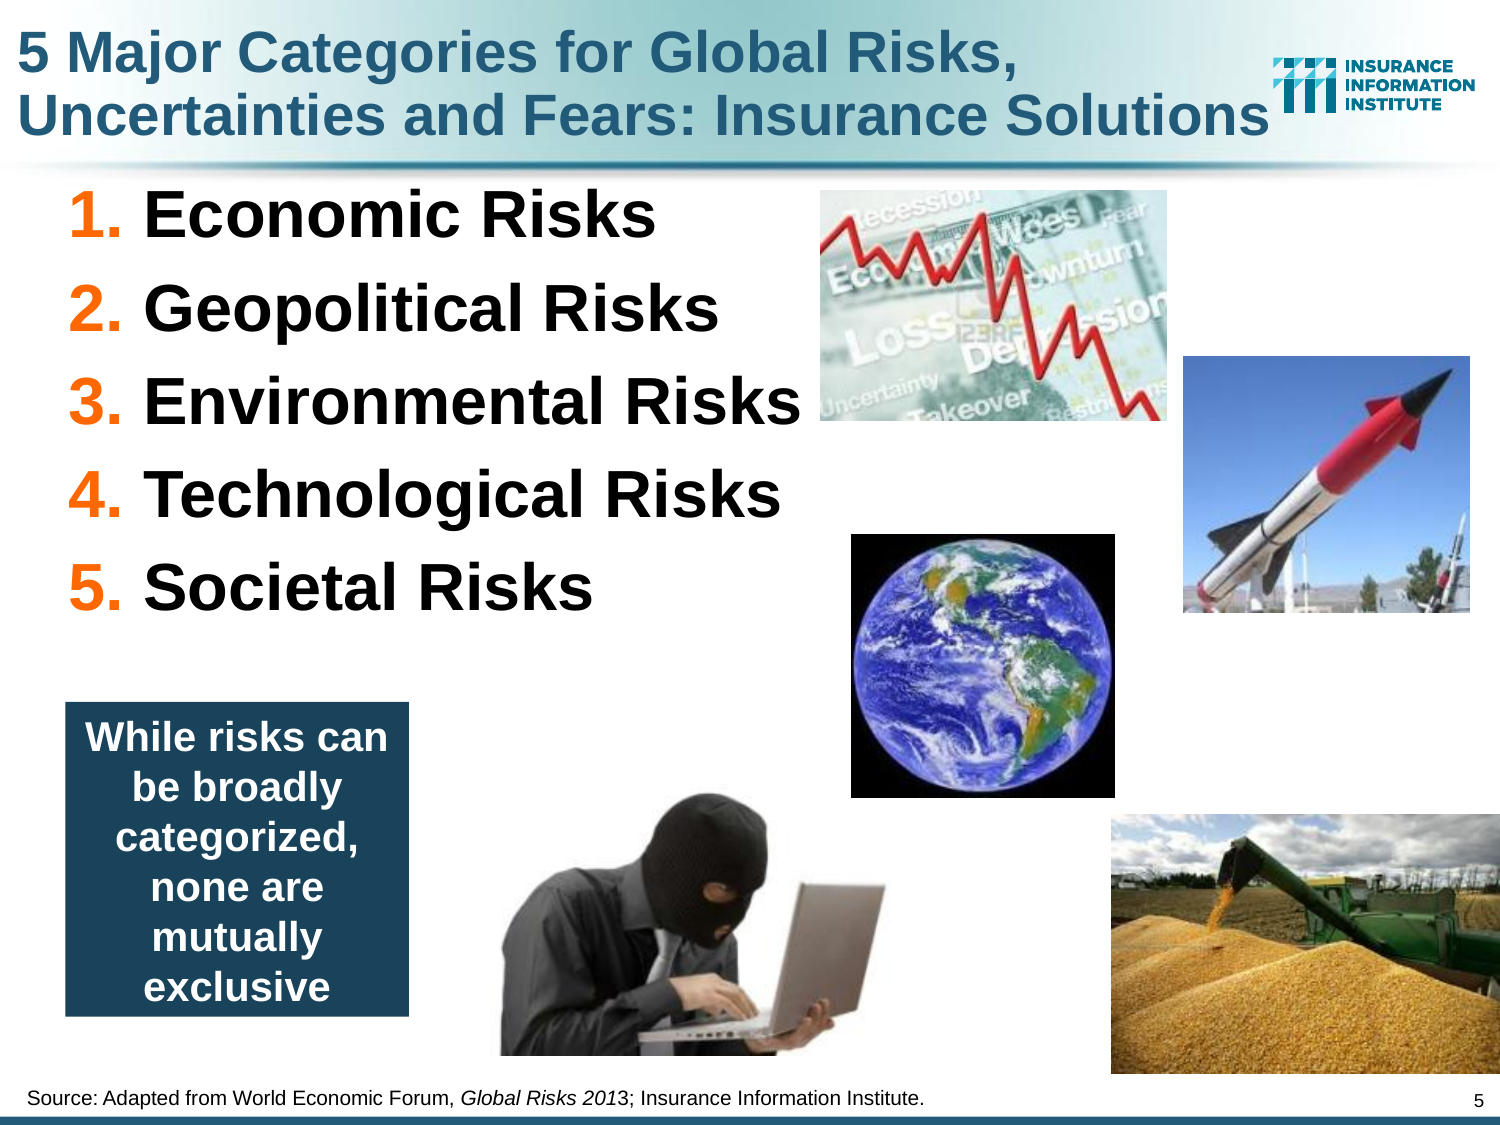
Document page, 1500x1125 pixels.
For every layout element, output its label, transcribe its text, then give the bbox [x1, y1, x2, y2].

picture [1183, 356, 1470, 613]
picture [820, 190, 1167, 421]
picture [1111, 814, 1500, 1074]
text_box While risks can be broadly categorized, none are mutually exclusive [65, 701, 409, 1017]
text_box Source: Adapted from World Economic Forum, Global Risks 2013; Insurance Information Institute. [0, 1088, 1434, 1125]
slide_number 5 [1434, 1091, 1485, 1112]
picture [489, 534, 1115, 1056]
title 5 Major Categories for Global Risks, Uncertainties and Fears: Insurance Solutions [10, 14, 1310, 157]
list Economic Risks Geopolitical Risks Environmental Risks Technological Risks Societal Risks [60, 182, 1460, 946]
picture [0, 0, 1500, 189]
